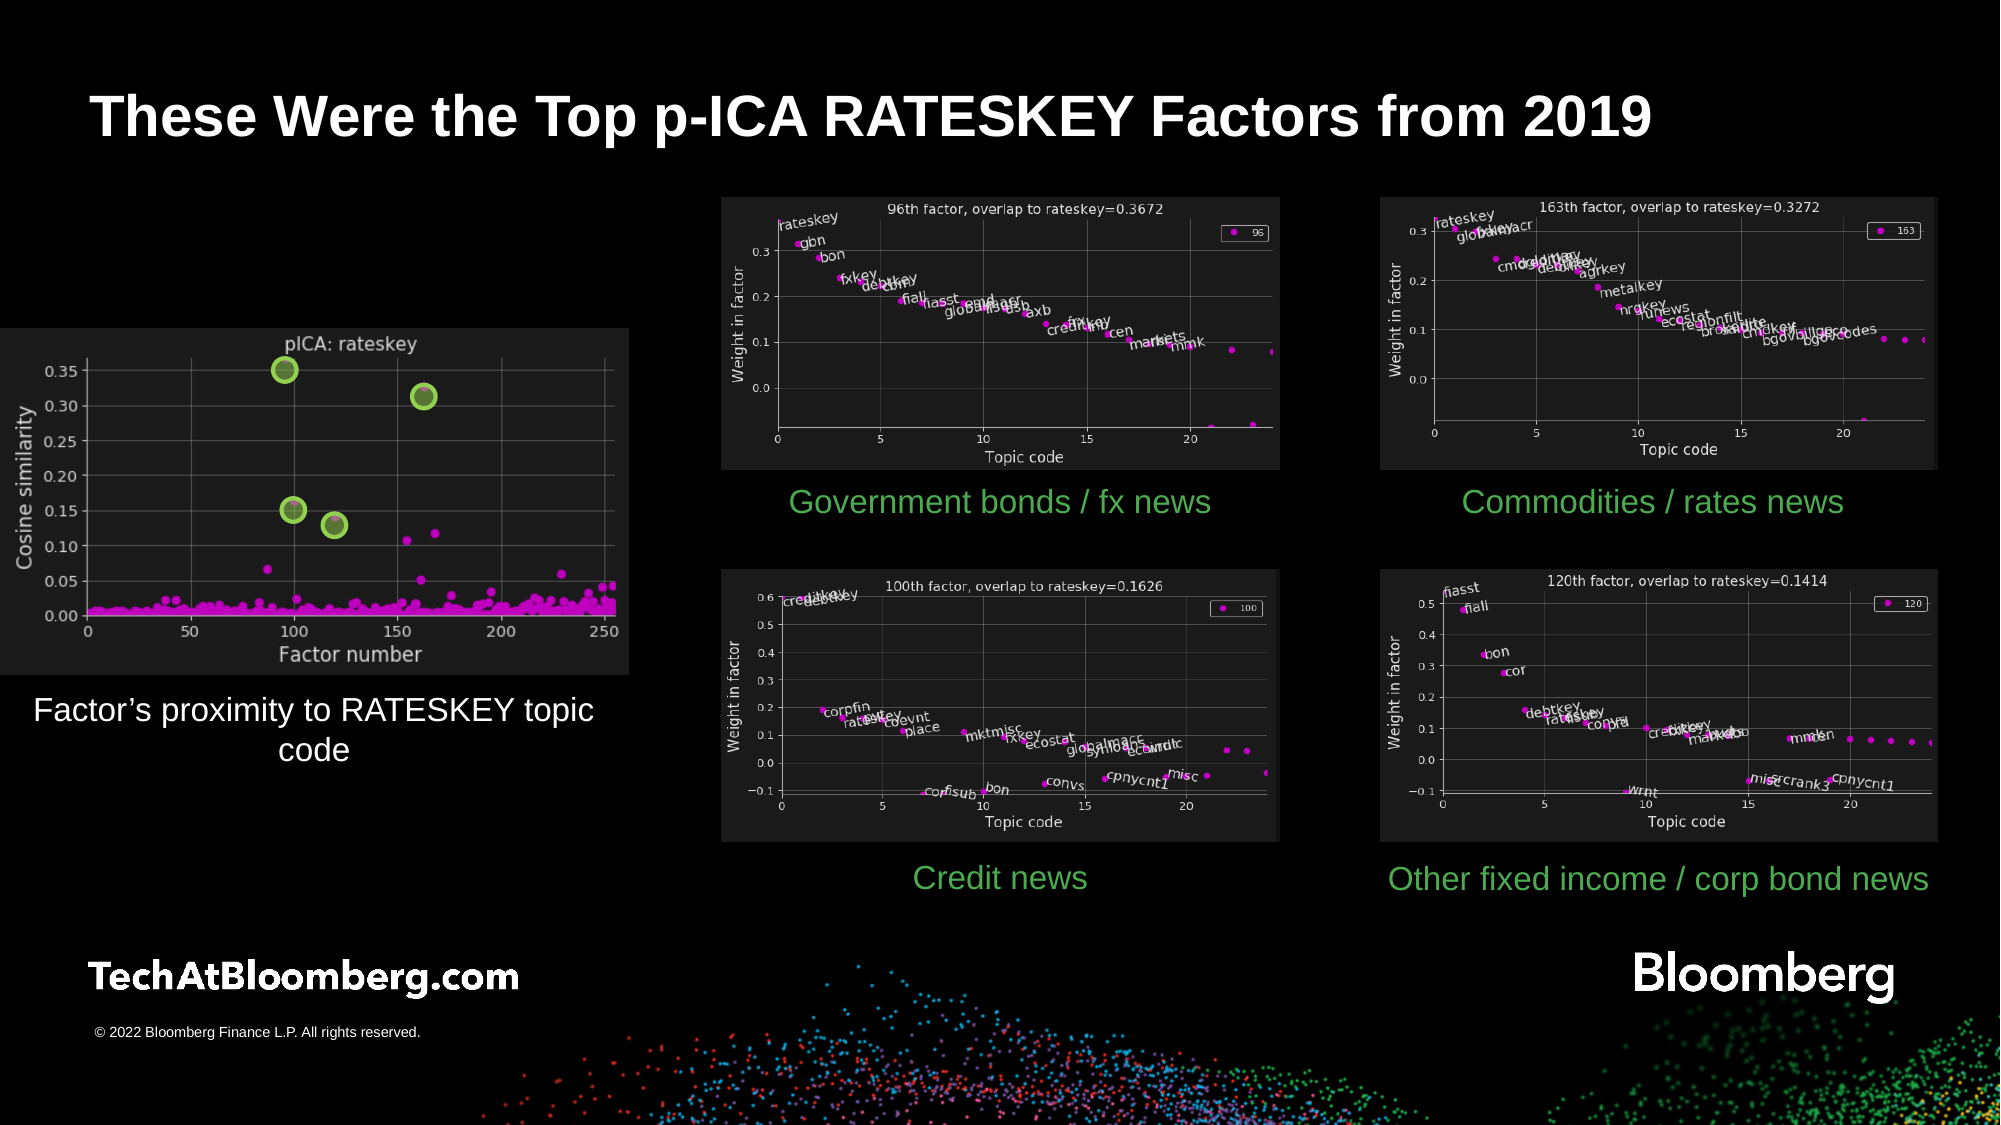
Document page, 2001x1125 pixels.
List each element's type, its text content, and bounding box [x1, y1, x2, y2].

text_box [0, 328, 629, 676]
picture [721, 197, 1280, 471]
text_box Commodities / rates news [1380, 479, 1927, 520]
text_box Credit news [721, 855, 1280, 896]
picture [1379, 197, 1939, 470]
text_box Factor’s proximity to RATESKEY topic code [0, 688, 629, 769]
picture [1379, 569, 1939, 842]
text_box Other fixed income / corp bond news [1380, 856, 1938, 897]
text_box Government bonds / fx news [721, 479, 1280, 520]
title These Were the Top p-ICA RATESKEY Factors from 2019 [89, 78, 1732, 160]
picture [88, 950, 2000, 1125]
picture [721, 569, 1280, 842]
